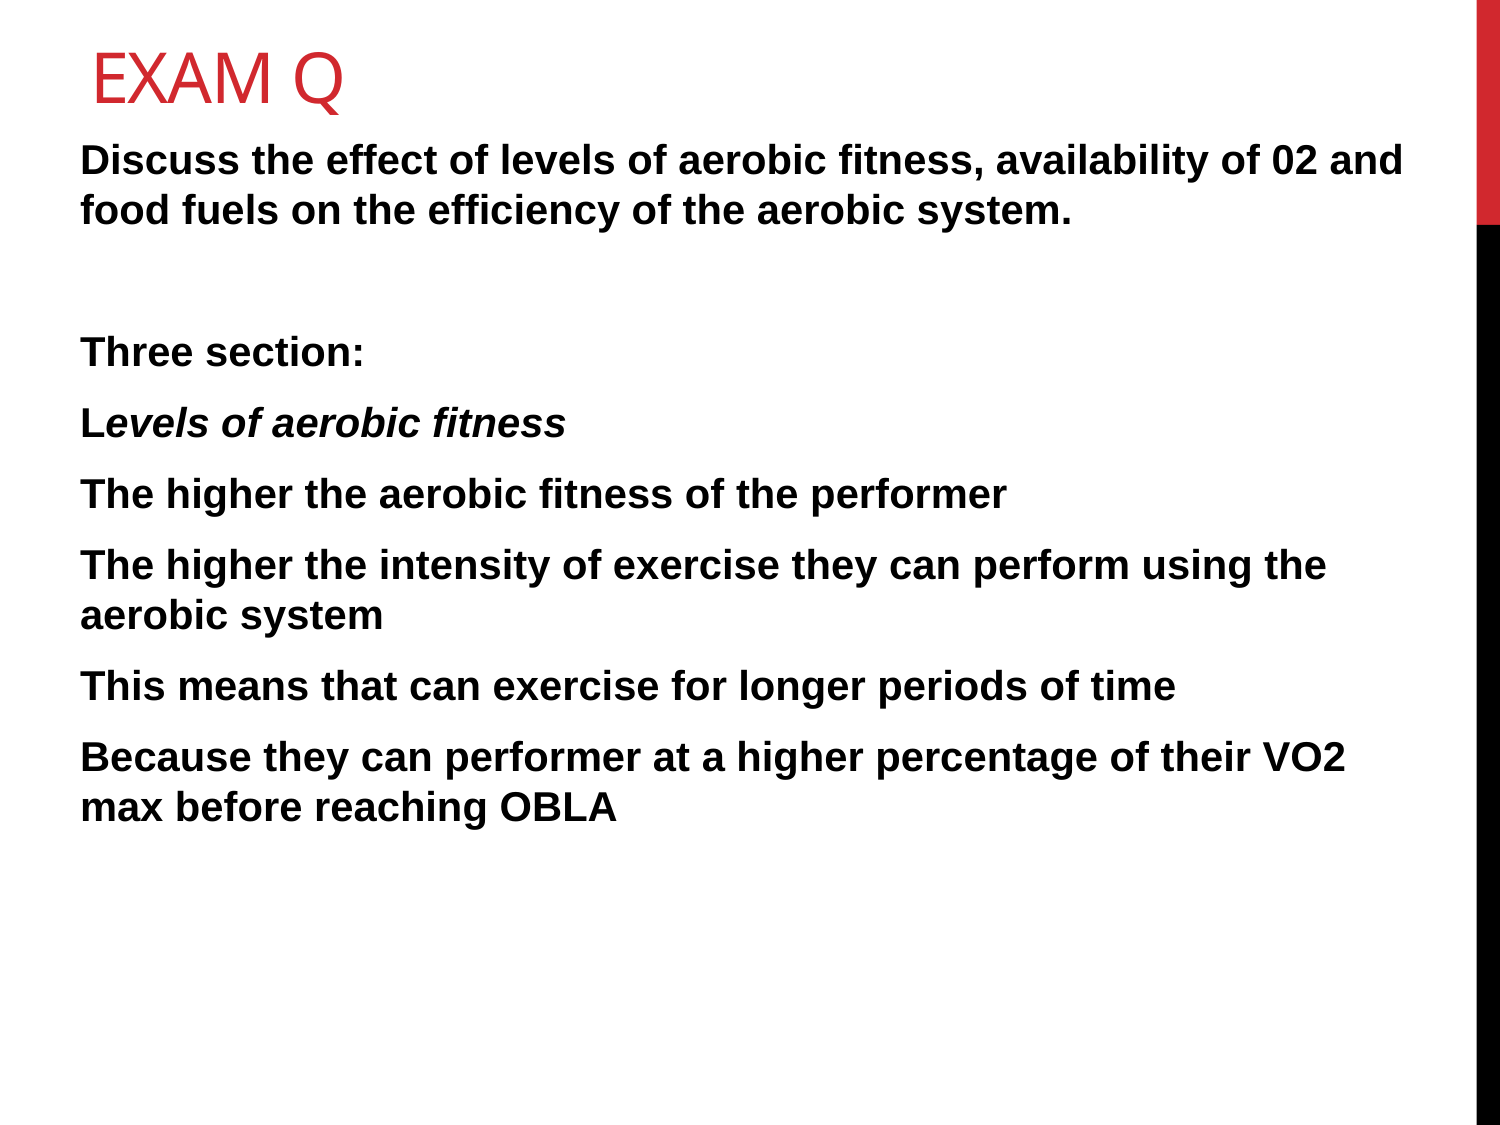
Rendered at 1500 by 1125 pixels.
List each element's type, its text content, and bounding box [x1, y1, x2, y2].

list Discuss the effect of levels of aerobic fitness, availability of 02 and food fuels on the efficiency of the aerobic system. Three section: Levels of aerobic fitness The higher the aerobic fitness of the performer The higher the intensity of exercise they can perform using the aerobic system This means that can exercise for longer periods of time Because they can performer at a higher percentage of their VO2 max before reaching OBLA [64, 125, 1436, 1035]
title Exam Q [75, 25, 1025, 125]
